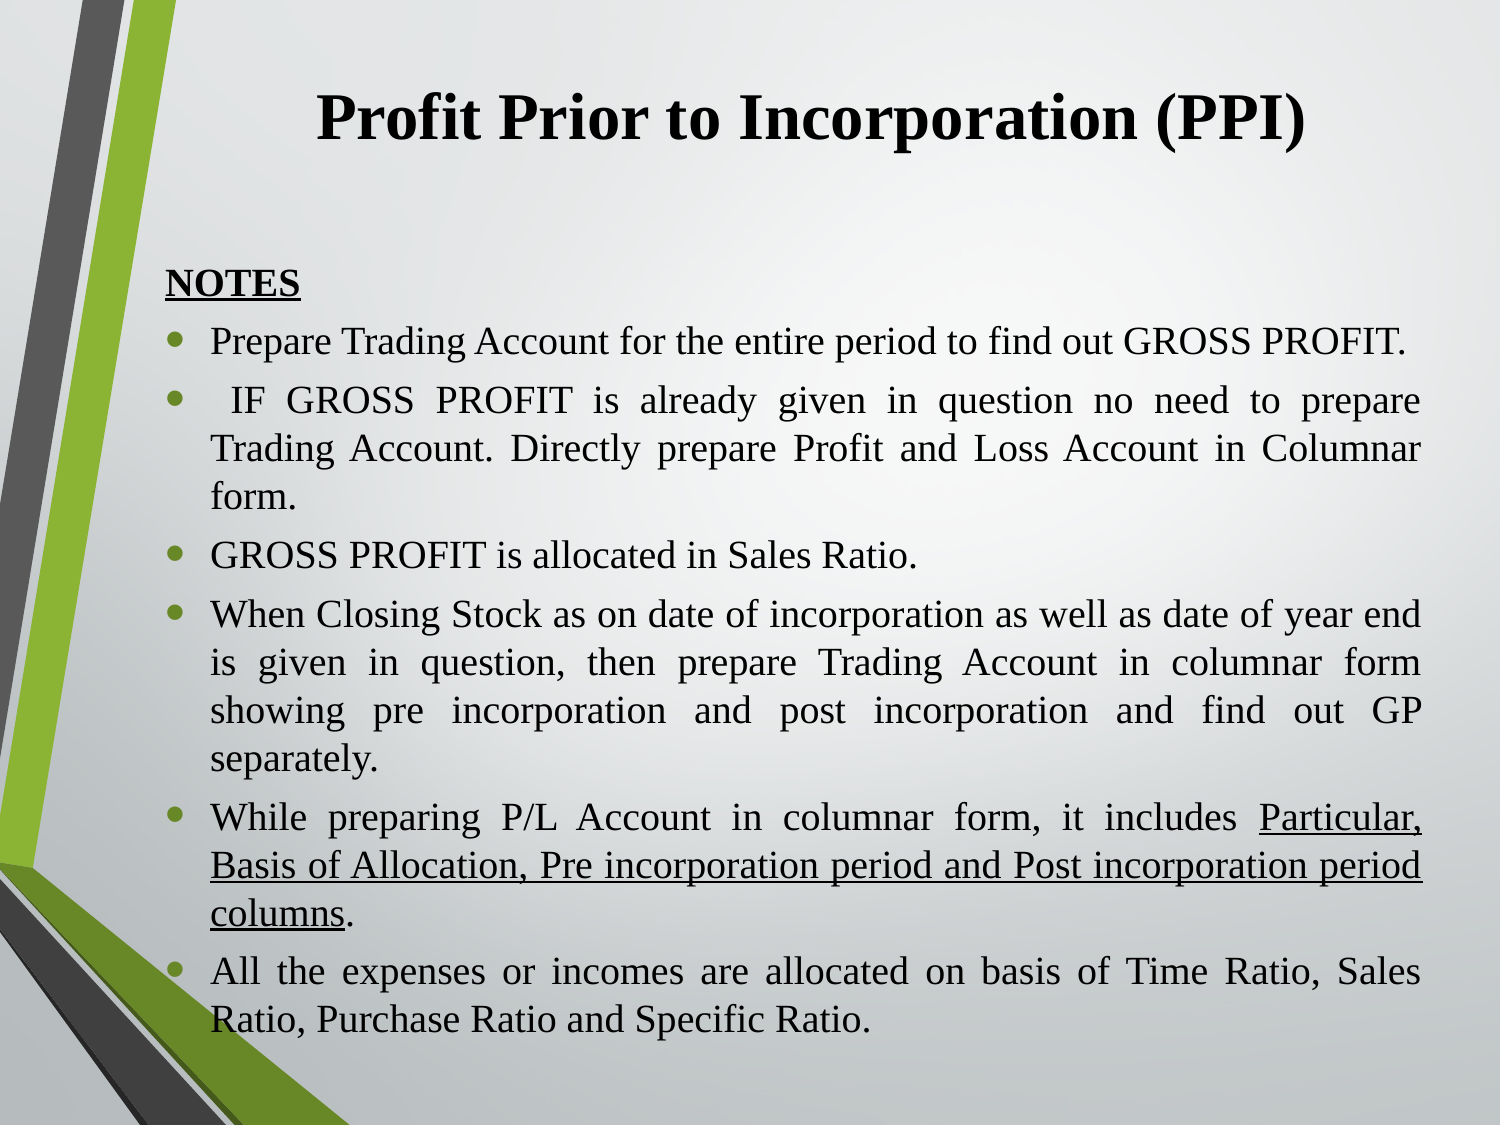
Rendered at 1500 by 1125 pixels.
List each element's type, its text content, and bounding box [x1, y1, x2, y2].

title Profit Prior to Incorporation (PPI) [174, 12, 1450, 213]
list NOTES Prepare Trading Account for the entire period to find out GROSS PROFIT. IF GROSS PROFIT is already given in question no need to prepare Trading Account. Directly prepare Profit and Loss Account in Columnar form. GROSS PROFIT is allocated in Sales Ratio. When Closing Stock as on date of incorporation as well as date of year end is given in question, then prepare Trading Account in columnar form showing pre incorporation and post incorporation and find out GP separately. While preparing P/L Account in columnar form, it includes Particular, Basis of Allocation, Pre incorporation period and Post incorporation period columns. All the expenses or incomes are allocated on basis of Time Ratio, Sales Ratio, Purchase Ratio and Specific Ratio. [150, 237, 1438, 1088]
